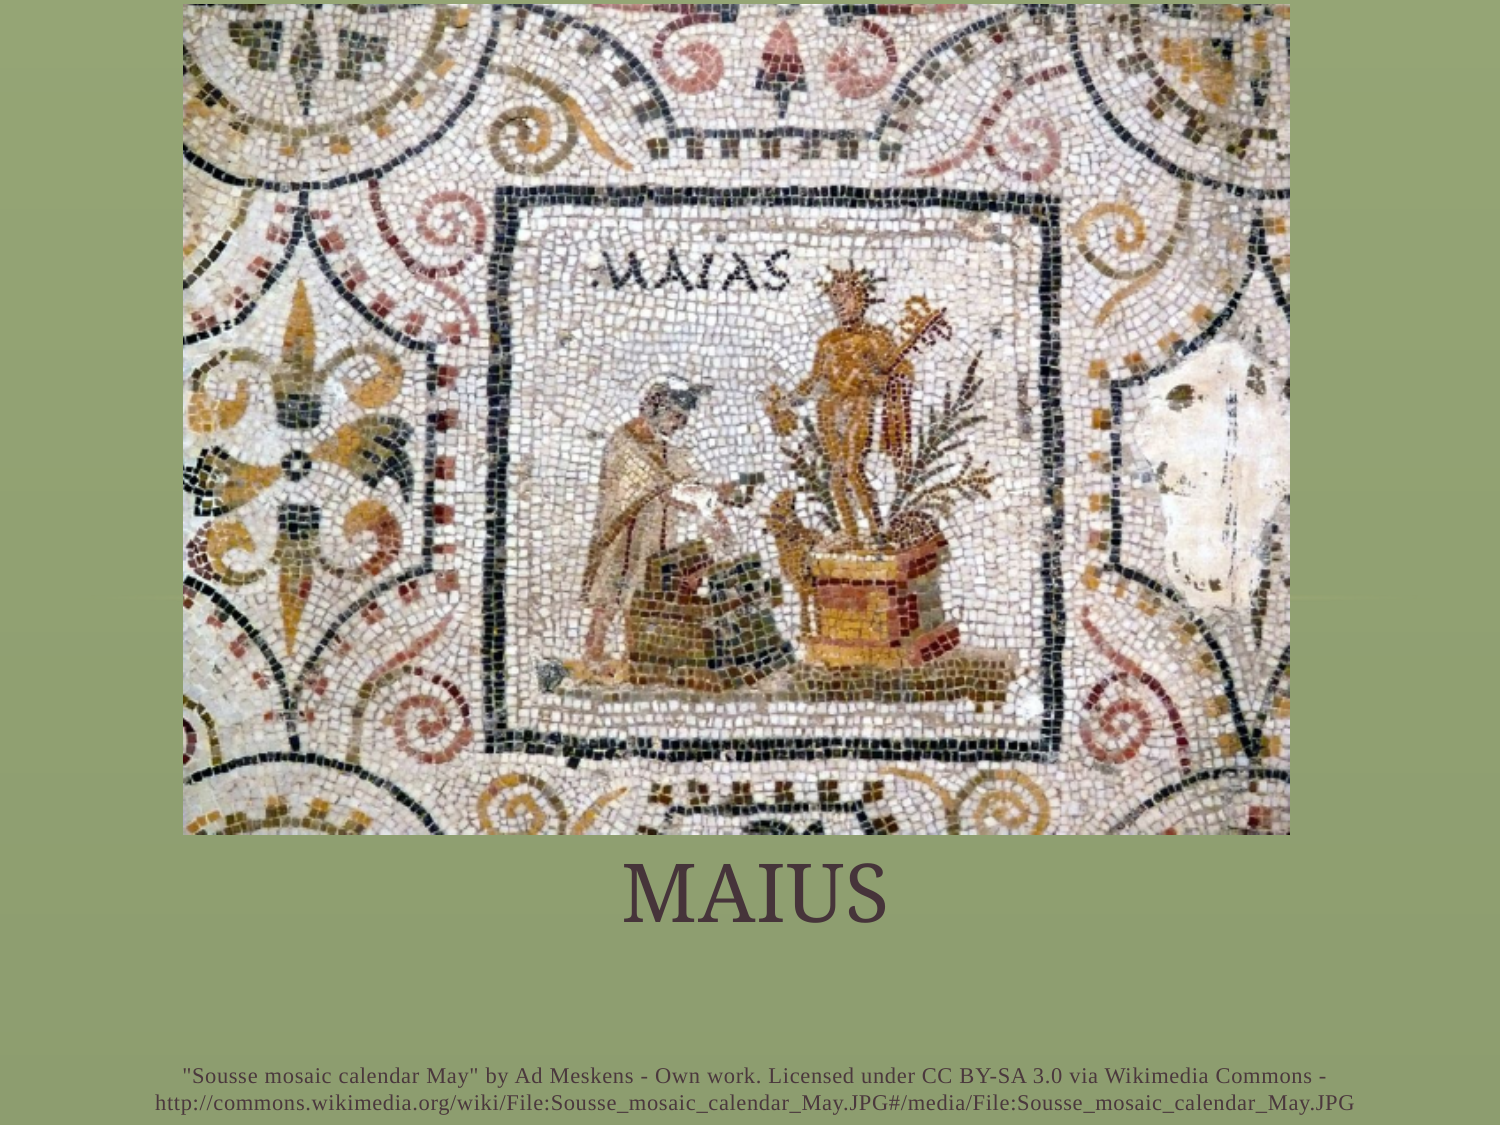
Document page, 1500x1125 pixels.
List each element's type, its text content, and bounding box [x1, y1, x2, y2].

subtitle Maius "Sousse mosaic calendar May" by Ad Meskens - Own work. Licensed under CC BY-SA 3.0 via Wikimedia Commons - http://commons.wikimedia.org/wiki/File:Sousse_mosaic_calendar_May.JPG#/media/File:Sousse_mosaic_calendar_May.JPG [29, 834, 1483, 1125]
picture [0, 0, 1500, 835]
